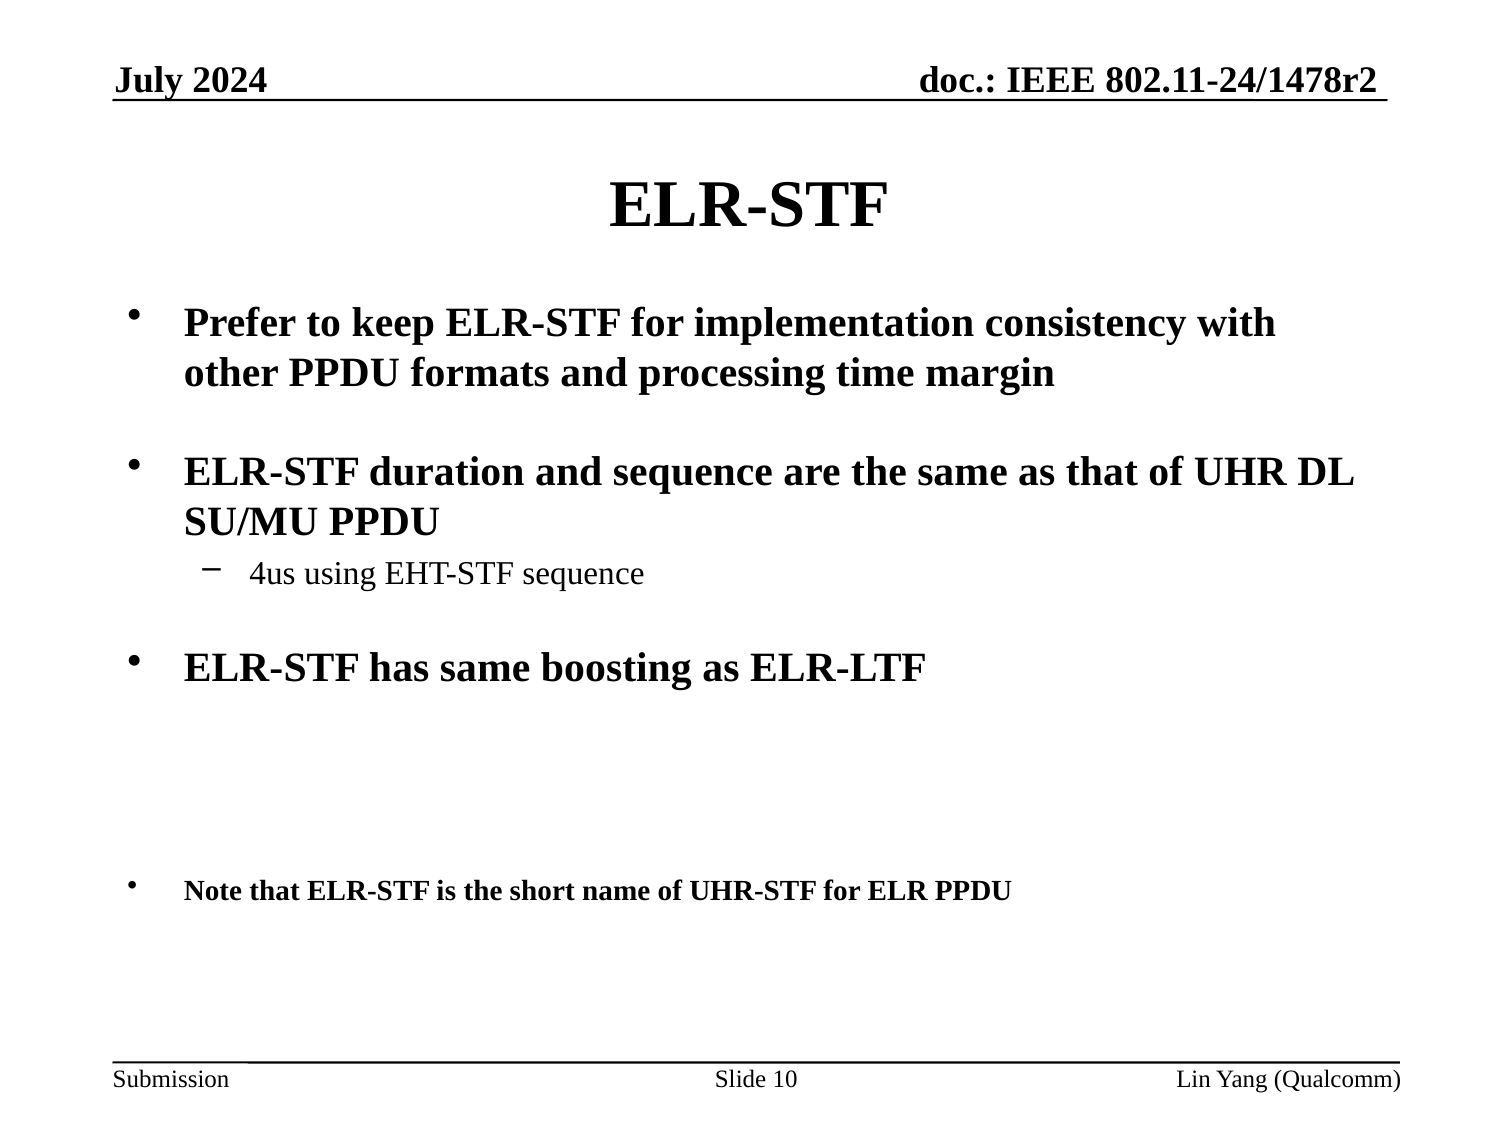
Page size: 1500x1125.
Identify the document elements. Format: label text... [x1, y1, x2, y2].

footer Lin Yang (Qualcomm) [1062, 1061, 1402, 1093]
list Prefer to keep ELR-STF for implementation consistency with other PPDU formats and processing time margin ELR-STF duration and sequence are the same as that of UHR DL SU/MU PPDU 4us using EHT-STF sequence ELR-STF has same boosting as ELR-LTF Note that ELR-STF is the short name of UHR-STF for ELR PPDU [112, 287, 1388, 1002]
title ELR-STF [112, 112, 1388, 287]
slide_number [114, 54, 286, 101]
slide_number Slide 10 [712, 1061, 800, 1093]
